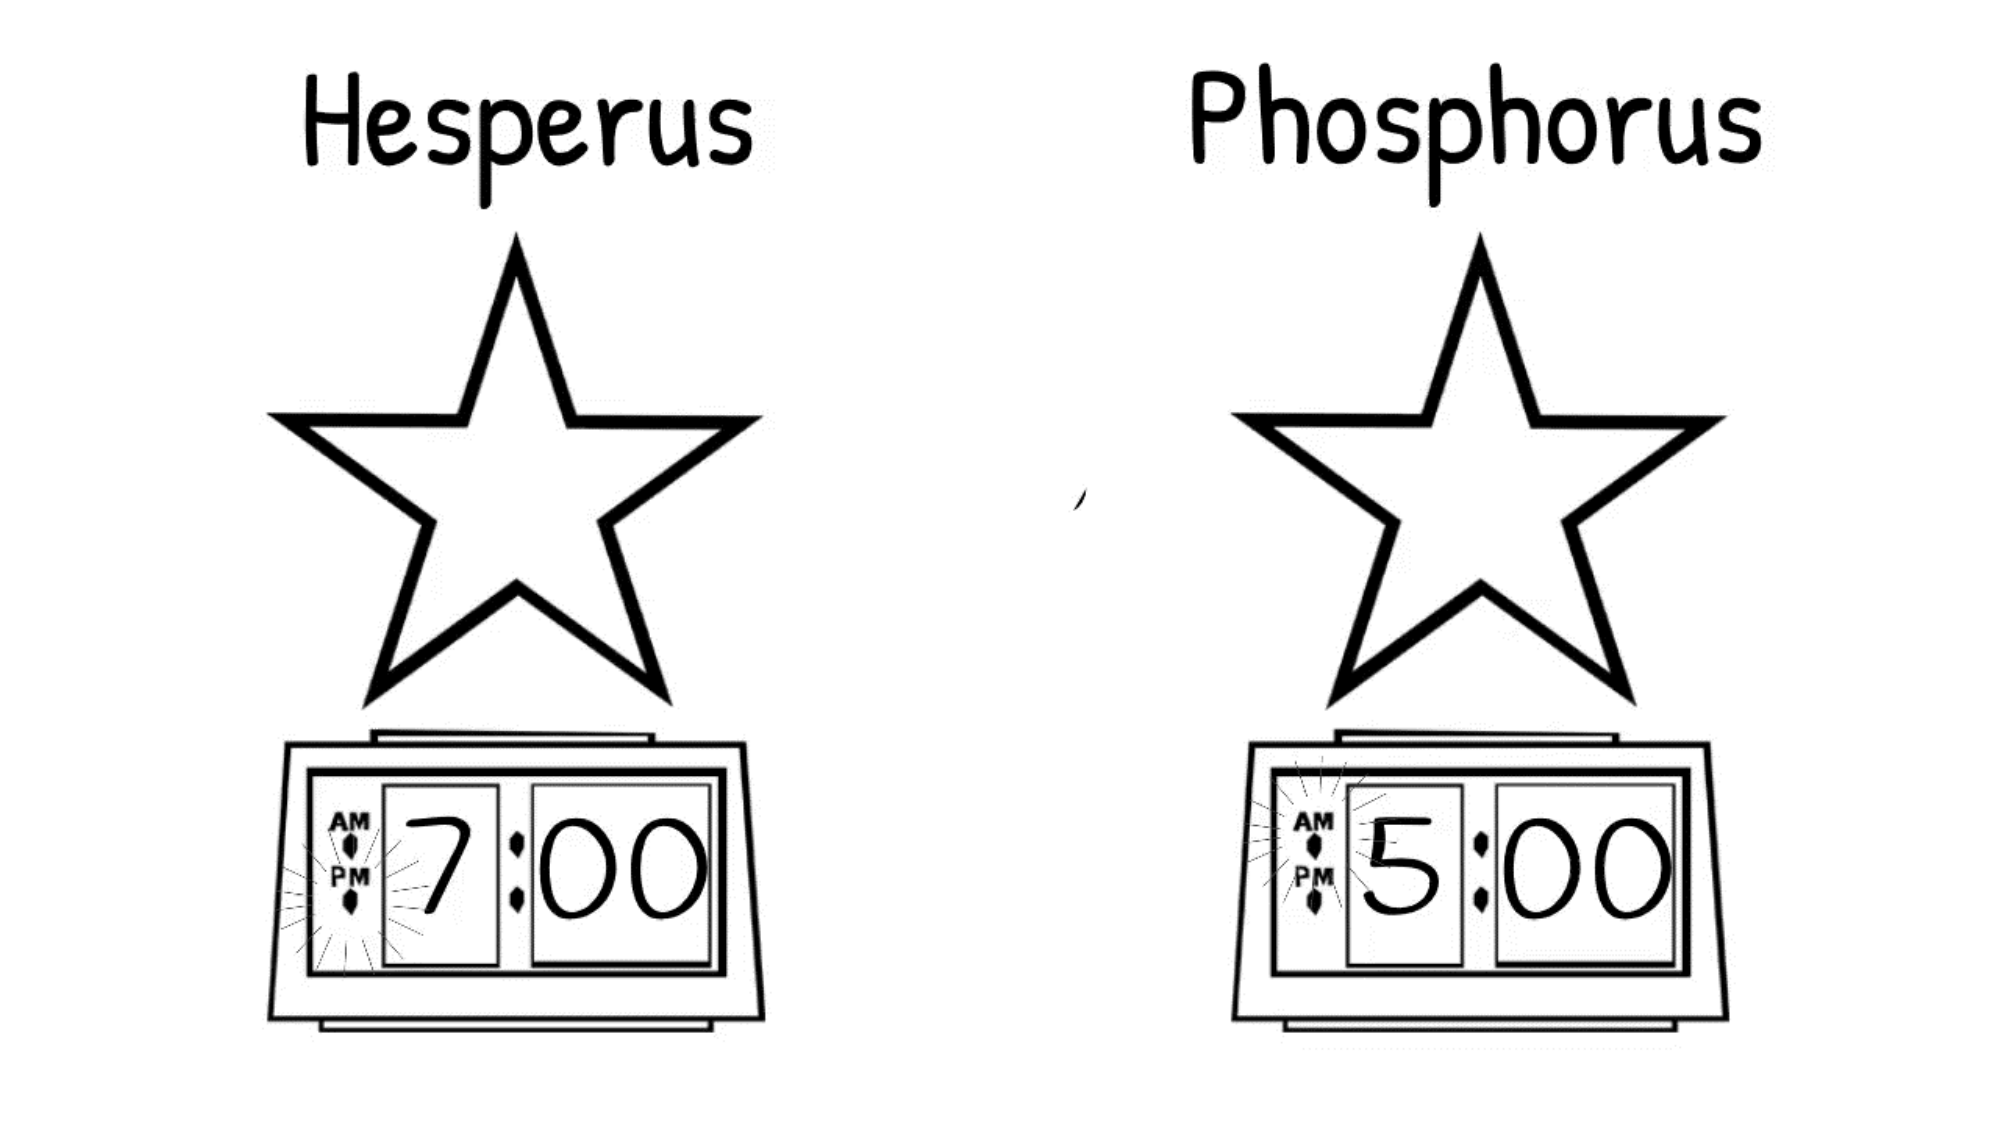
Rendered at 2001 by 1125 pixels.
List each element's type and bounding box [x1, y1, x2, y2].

text_box [0, 0, 2000, 1125]
